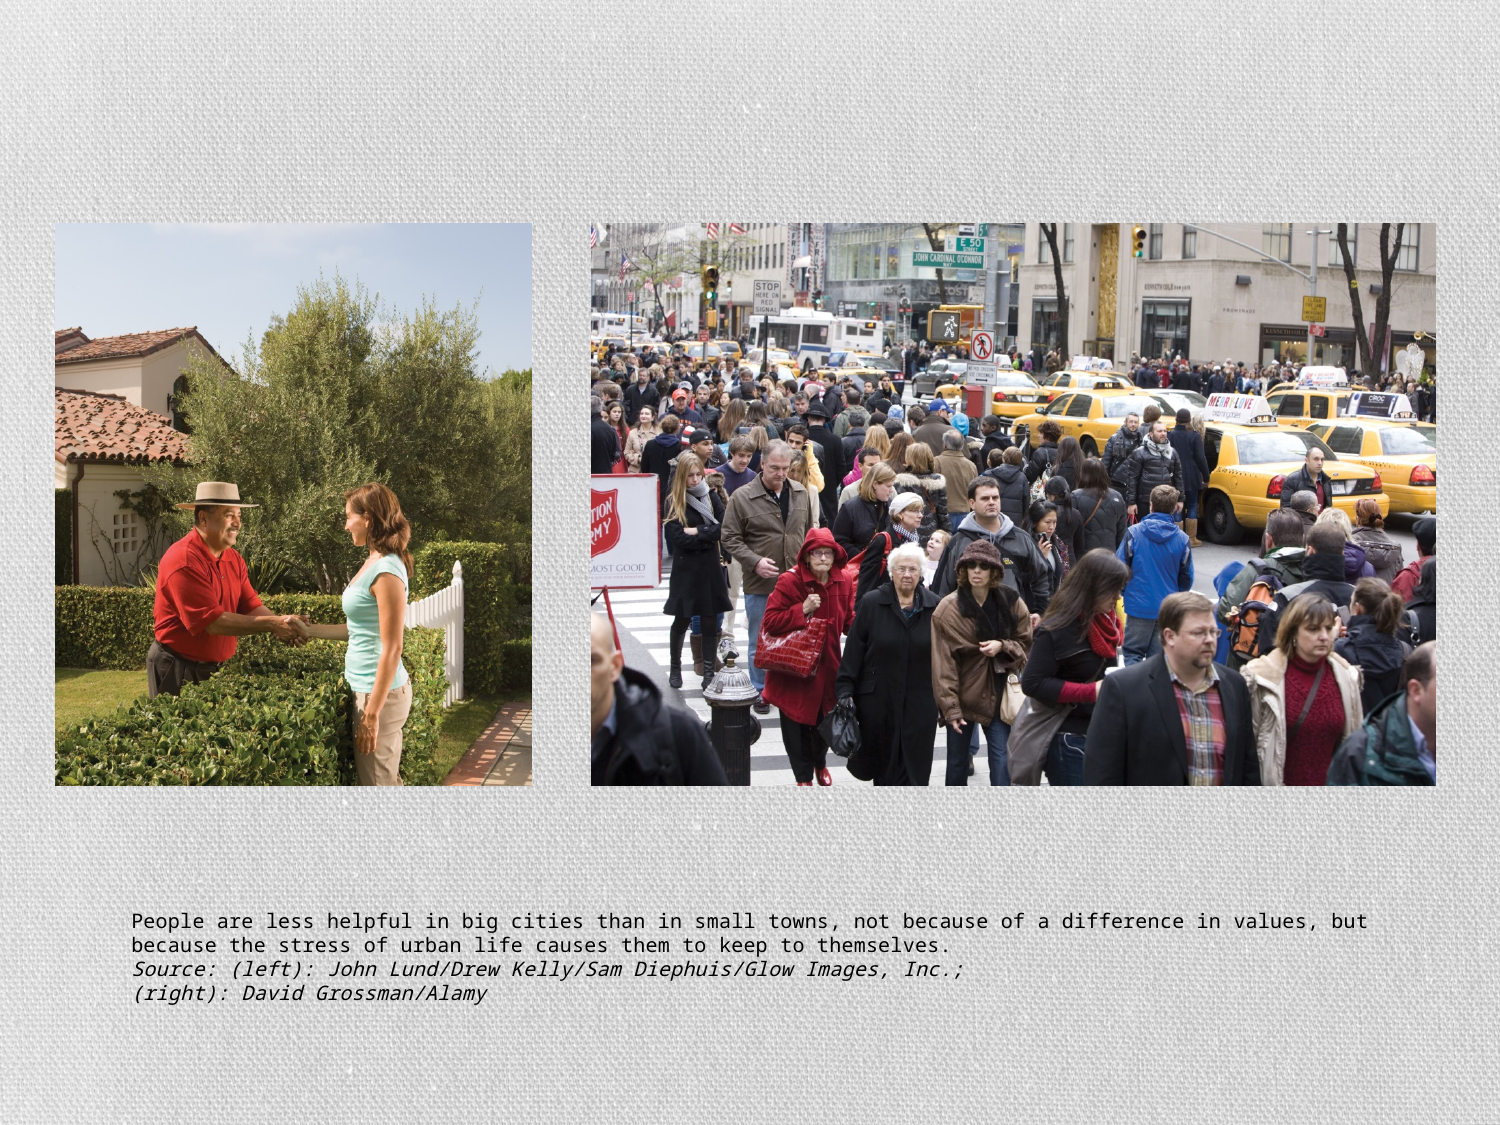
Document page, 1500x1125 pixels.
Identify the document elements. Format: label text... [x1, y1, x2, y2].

picture [55, 222, 532, 786]
picture [591, 222, 1436, 786]
title People are less helpful in big cities than in small towns, not because of a difference in values, but because the stress of urban life causes them to keep to themselves. Source: (left): John Lund/Drew Kelly/Sam Diephuis/Glow Images, Inc.; (right): David Grossman/Alamy [75, 900, 1425, 1013]
